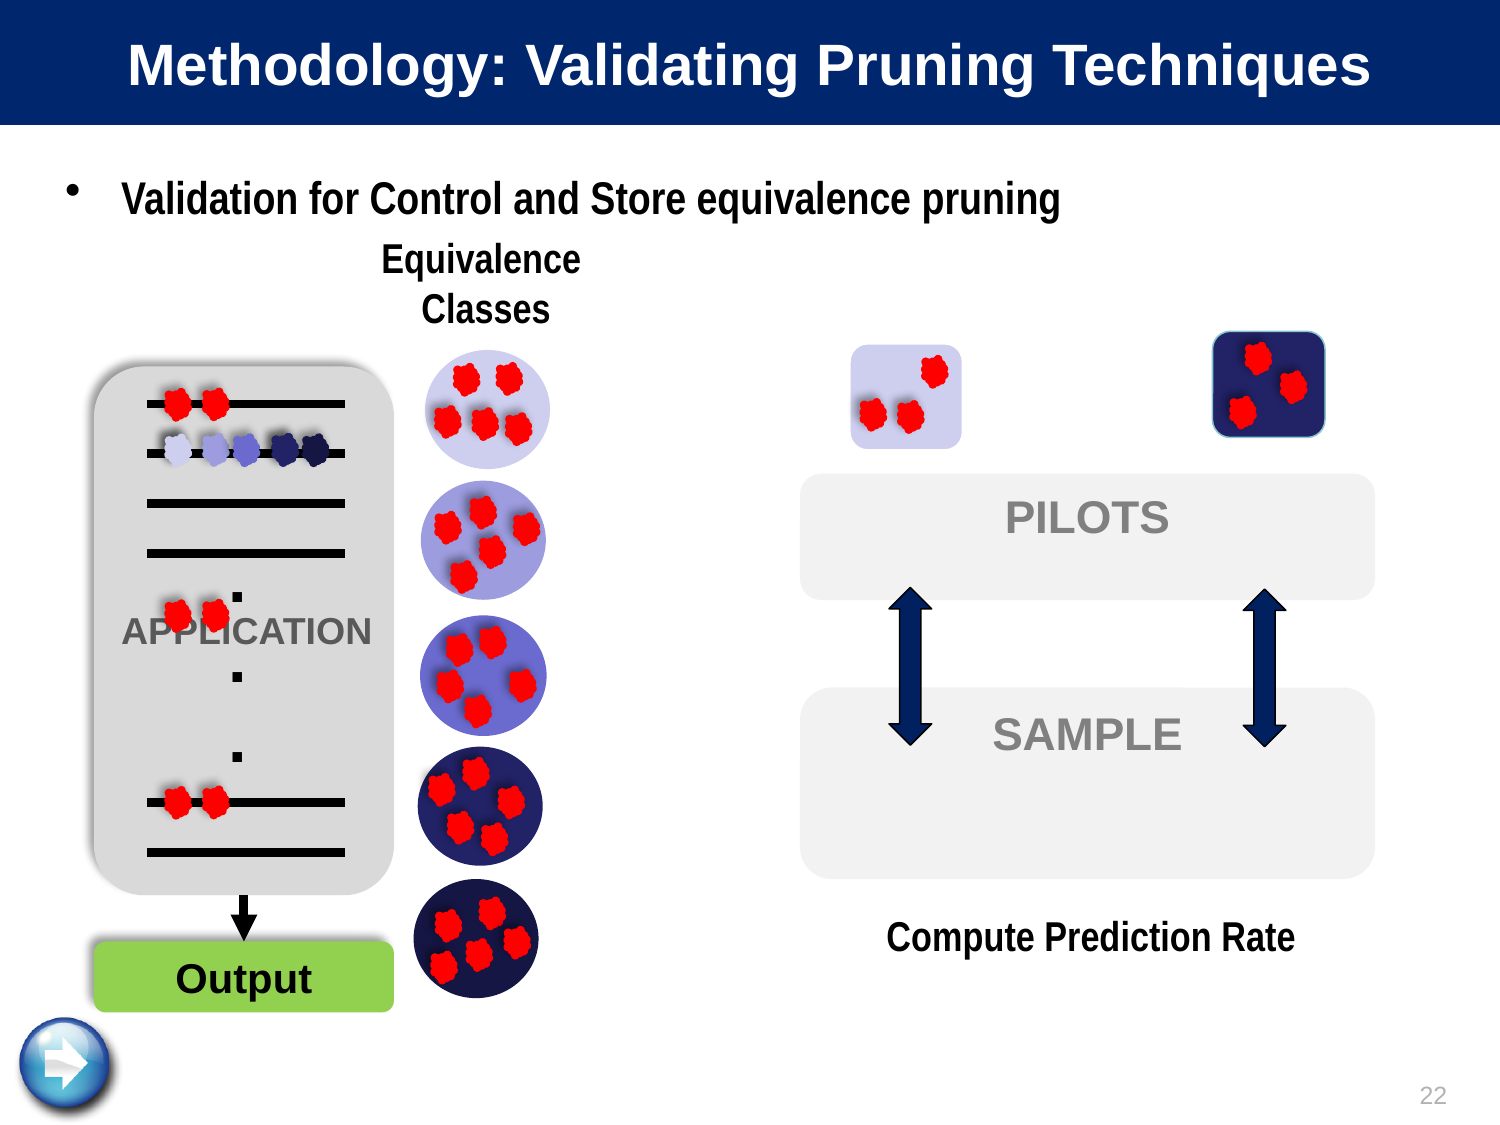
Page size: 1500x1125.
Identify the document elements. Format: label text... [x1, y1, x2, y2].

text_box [413, 878, 539, 999]
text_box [420, 615, 547, 736]
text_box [417, 746, 543, 866]
text_box Compute Prediction Rate [871, 901, 1311, 967]
list Validation for Control and Store equivalence pruning [49, 149, 1463, 263]
title Methodology: Validating Pruning Techniques [0, 0, 1500, 126]
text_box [420, 480, 547, 601]
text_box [168, 437, 326, 463]
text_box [93, 366, 401, 1013]
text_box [424, 349, 551, 470]
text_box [1212, 331, 1326, 438]
text_box Equivalence Classes [366, 224, 606, 340]
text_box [888, 587, 1287, 747]
text_box SAMPLE [799, 687, 1376, 880]
slide_number 22 [1112, 1065, 1463, 1125]
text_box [849, 343, 963, 451]
picture [0, 997, 128, 1125]
text_box PILOTS [799, 473, 1376, 601]
